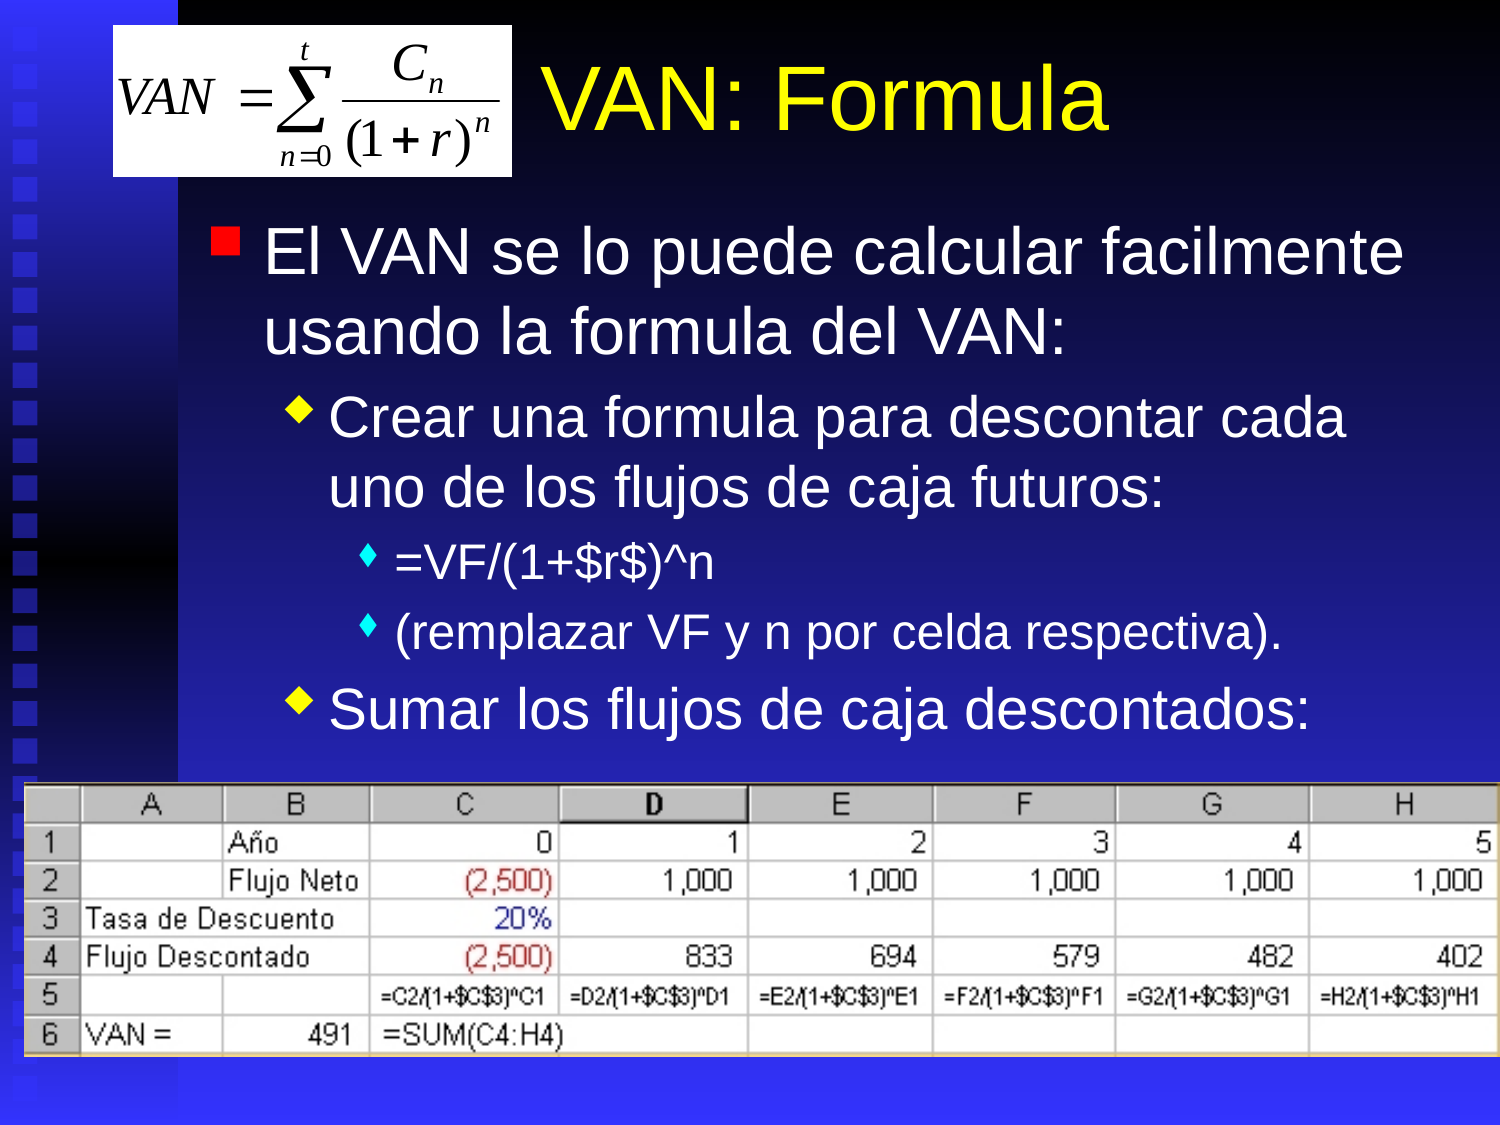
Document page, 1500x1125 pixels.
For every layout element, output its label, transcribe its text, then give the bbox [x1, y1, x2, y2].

list El VAN se lo puede calcular facilmente usando la formula del VAN: Crear una formula para descontar cada uno de los flujos de caja futuros: =VF/(1+$r$)^n (remplazar VF y n por celda respectiva). Sumar los flujos de caja descontados: [191, 199, 1468, 780]
title VAN: Formula [187, 0, 1463, 188]
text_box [112, 24, 513, 178]
picture [24, 782, 1500, 1057]
